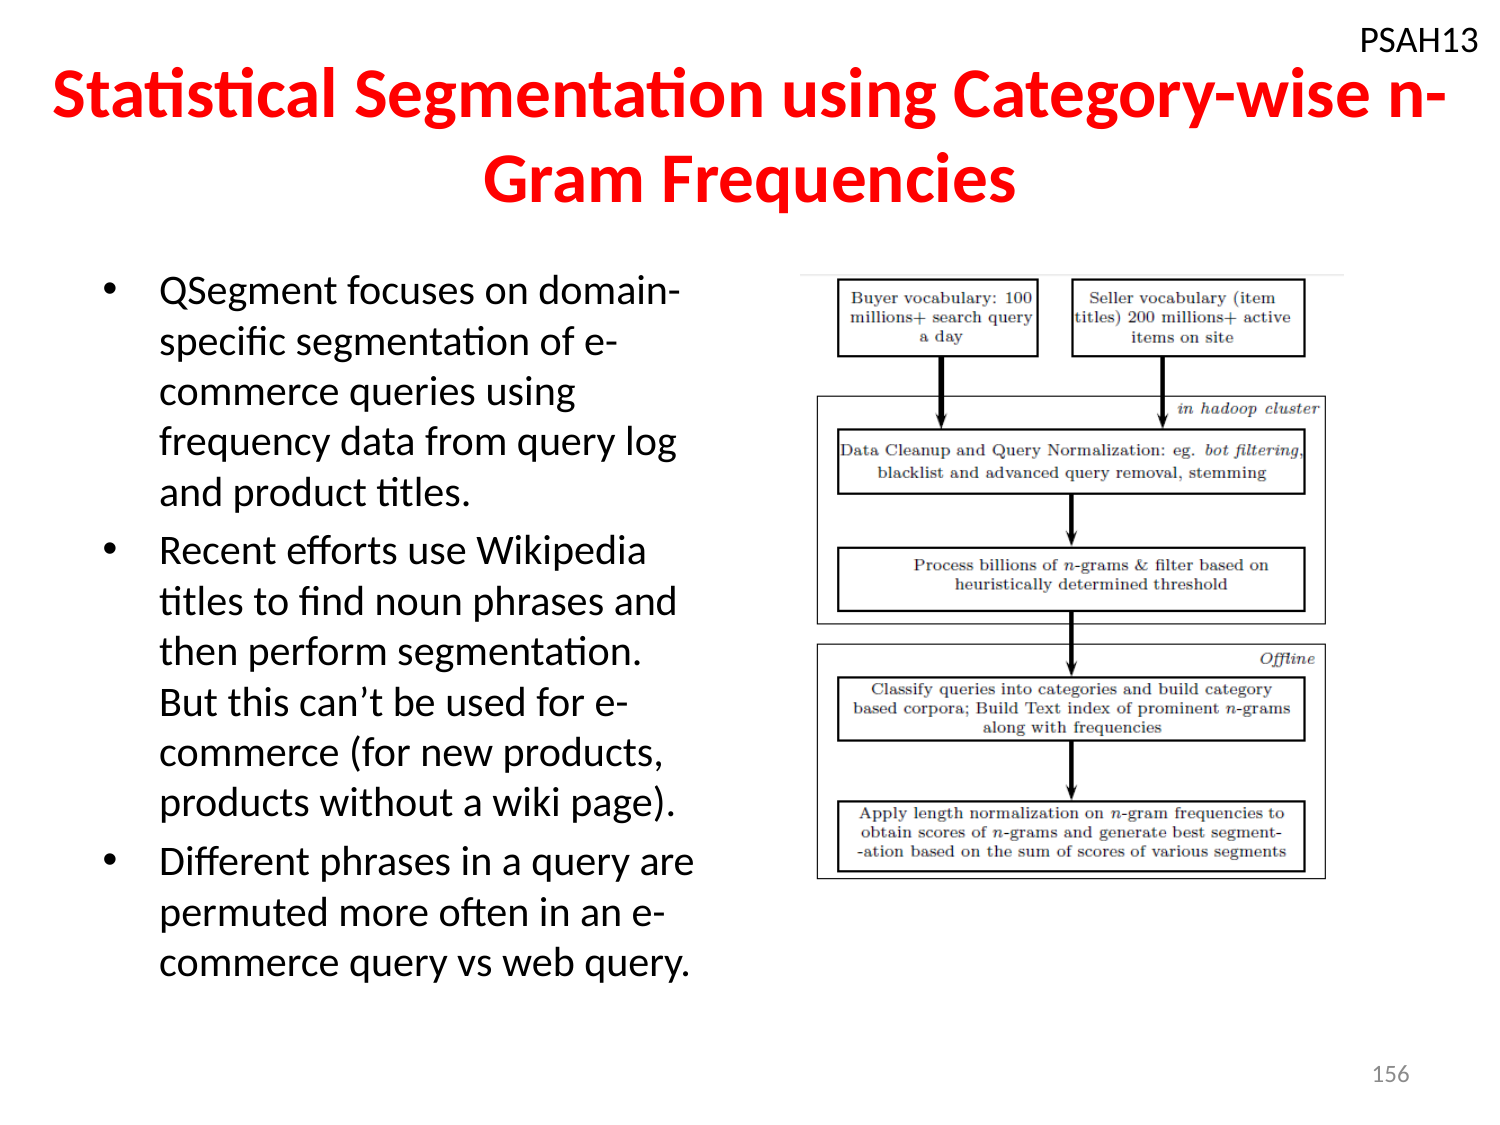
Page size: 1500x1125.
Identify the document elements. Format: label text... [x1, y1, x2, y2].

text_box PSAH13 [1344, 7, 1494, 67]
list QSegment focuses on domain-specific segmentation of e-commerce queries using frequency data from query log and product titles. Recent efforts use Wikipedia titles to find noun phrases and then perform segmentation. But this can’t be used for e-commerce (for new products, products without a wiki page). Different phrases in a query are permuted more often in an e-commerce query vs web query. [87, 255, 713, 1031]
title Statistical Segmentation using Category-wise n-Gram Frequencies [0, 37, 1500, 225]
picture [800, 274, 1345, 886]
